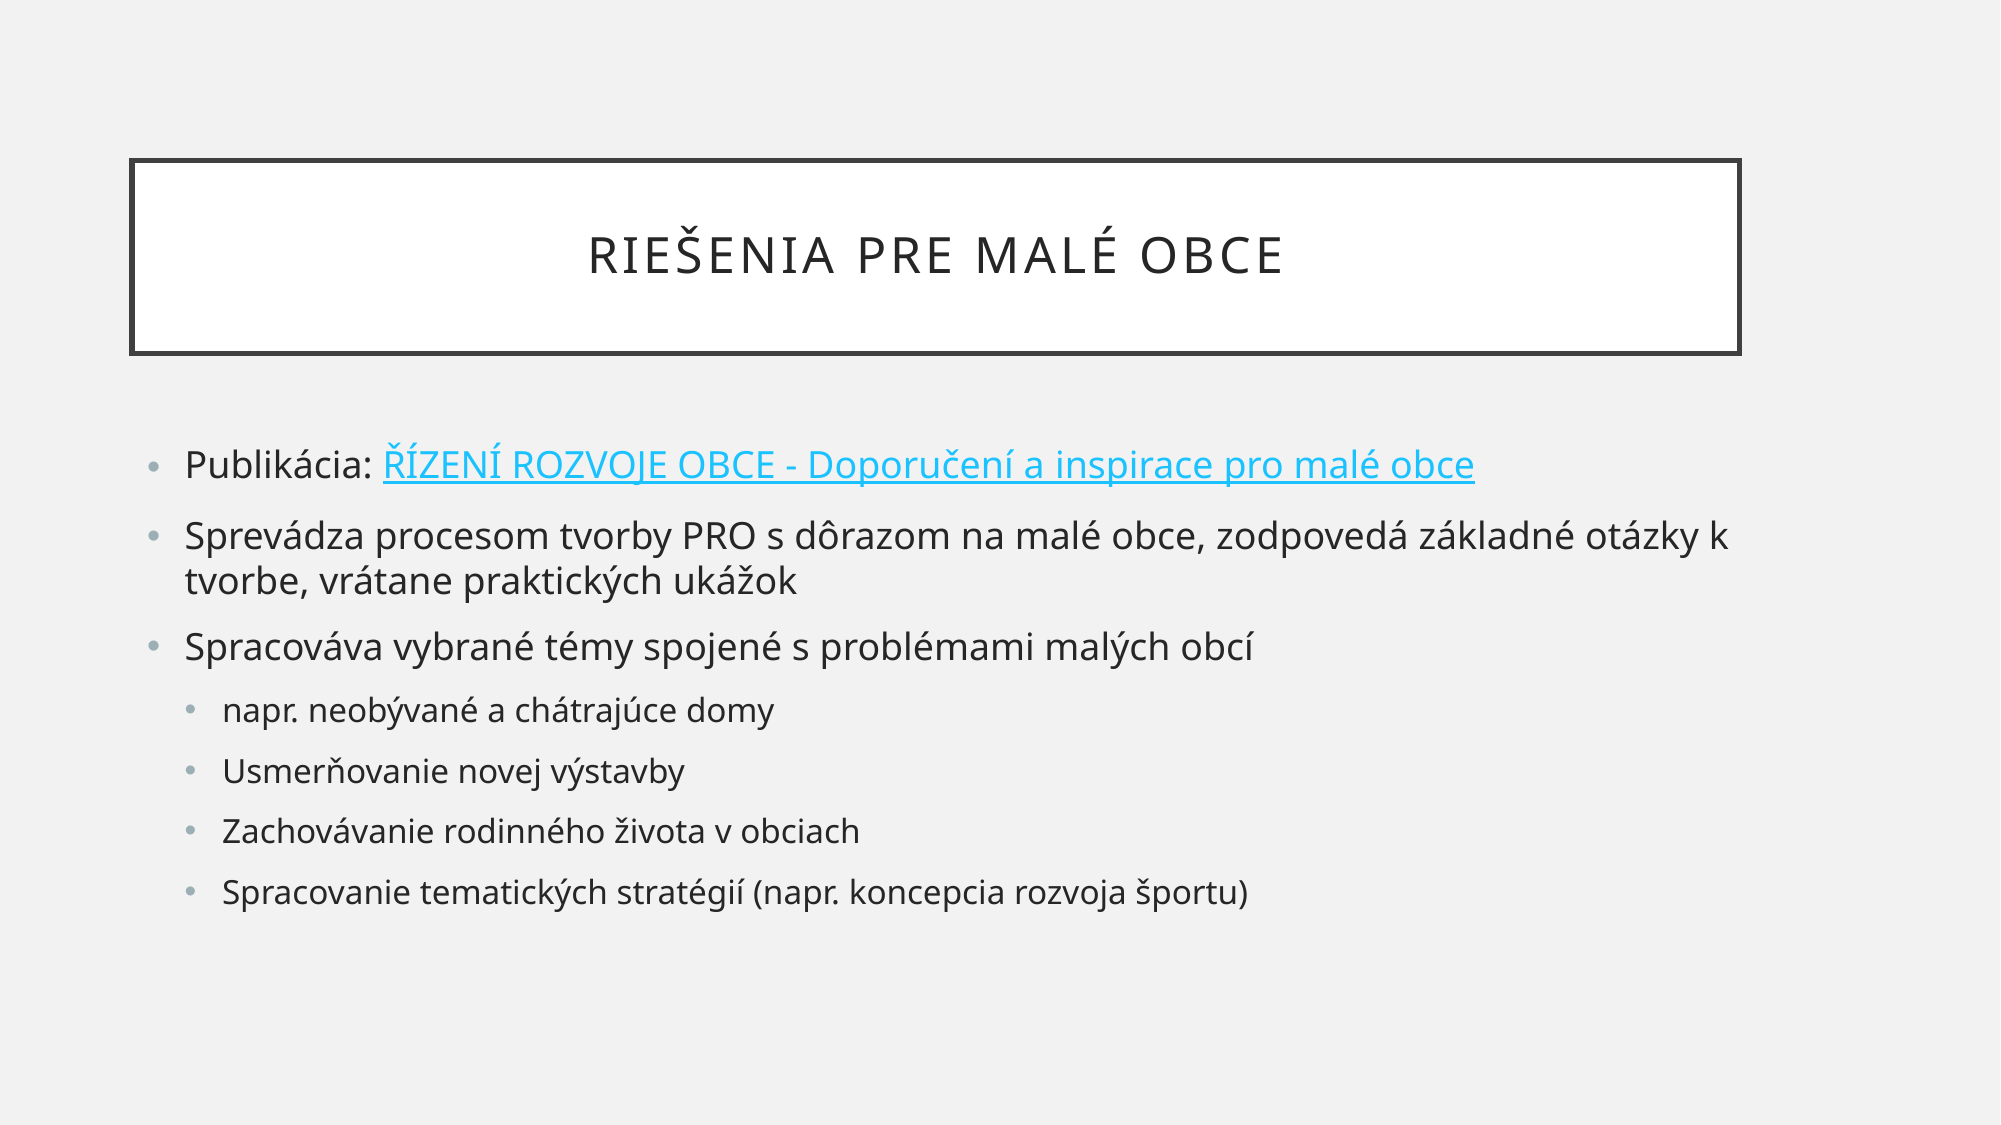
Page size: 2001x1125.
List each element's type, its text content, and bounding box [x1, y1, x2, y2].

title Riešenia pre malé obce [129, 158, 1742, 356]
list Publikácia: ŘÍZENÍ ROZVOJE OBCE - Doporučení a inspirace pro malé obce Sprevádza procesom tvorby PRO s dôrazom na malé obce, zodpovedá základné otázky k tvorbe, vrátane praktických ukážok Spracováva vybrané témy spojené s problémami malých obcí napr. neobývané a chátrajúce domy Usmerňovanie novej výstavby Zachovávanie rodinného života v obciach Spracovanie tematických stratégií (napr. koncepcia rozvoja športu) [131, 433, 1754, 968]
